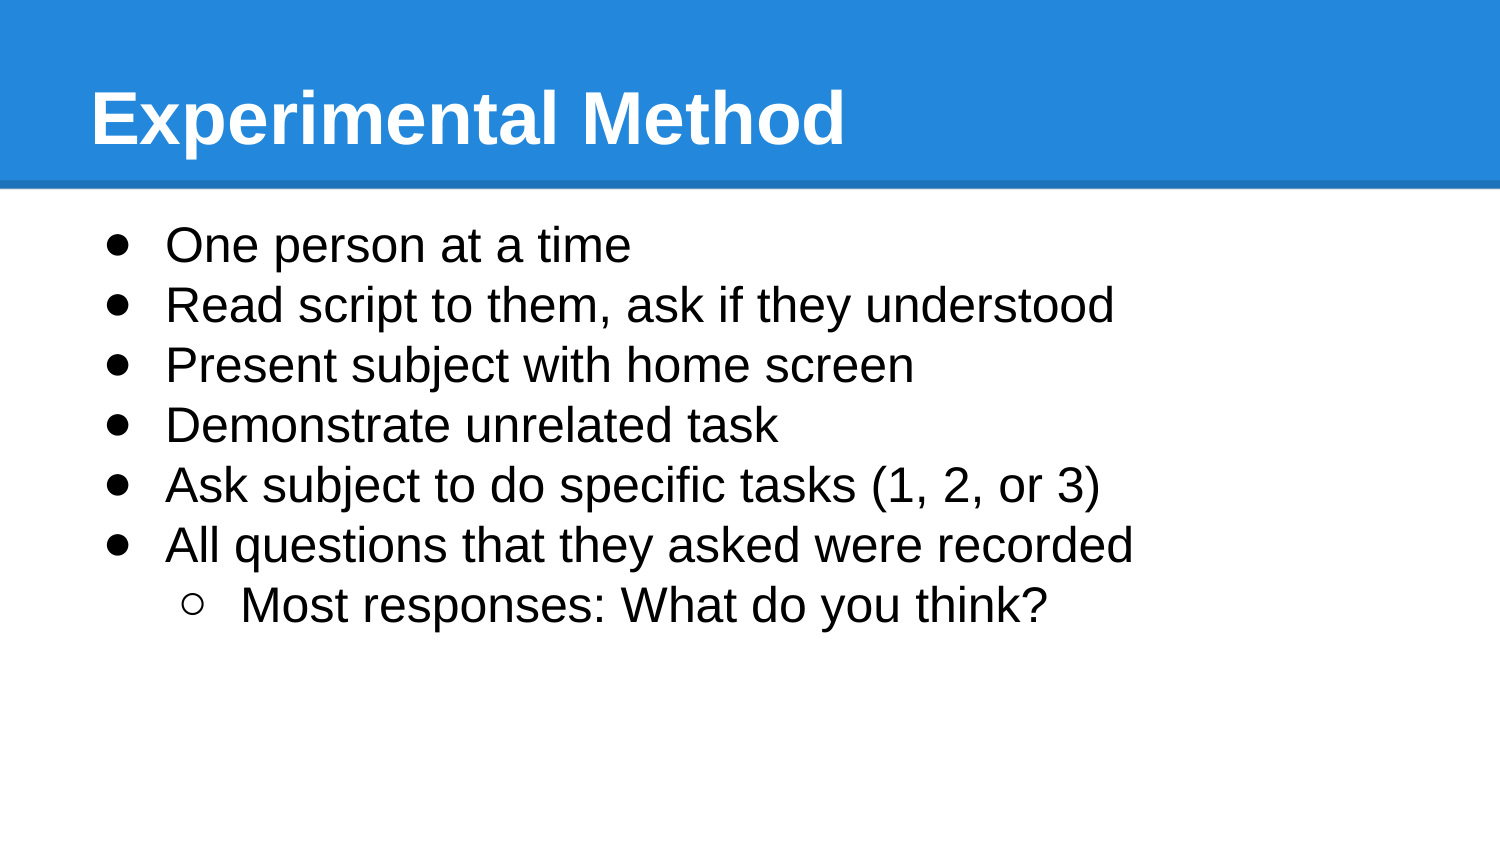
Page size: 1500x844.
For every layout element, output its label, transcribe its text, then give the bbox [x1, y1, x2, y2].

title Experimental Method [75, 33, 1425, 175]
text_box One person at a time Read script to them, ask if they understood Present subject with home screen Demonstrate unrelated task Ask subject to do specific tasks (1, 2, or 3) All questions that they asked were recorded Most responses: What do you think? [74, 197, 1425, 804]
